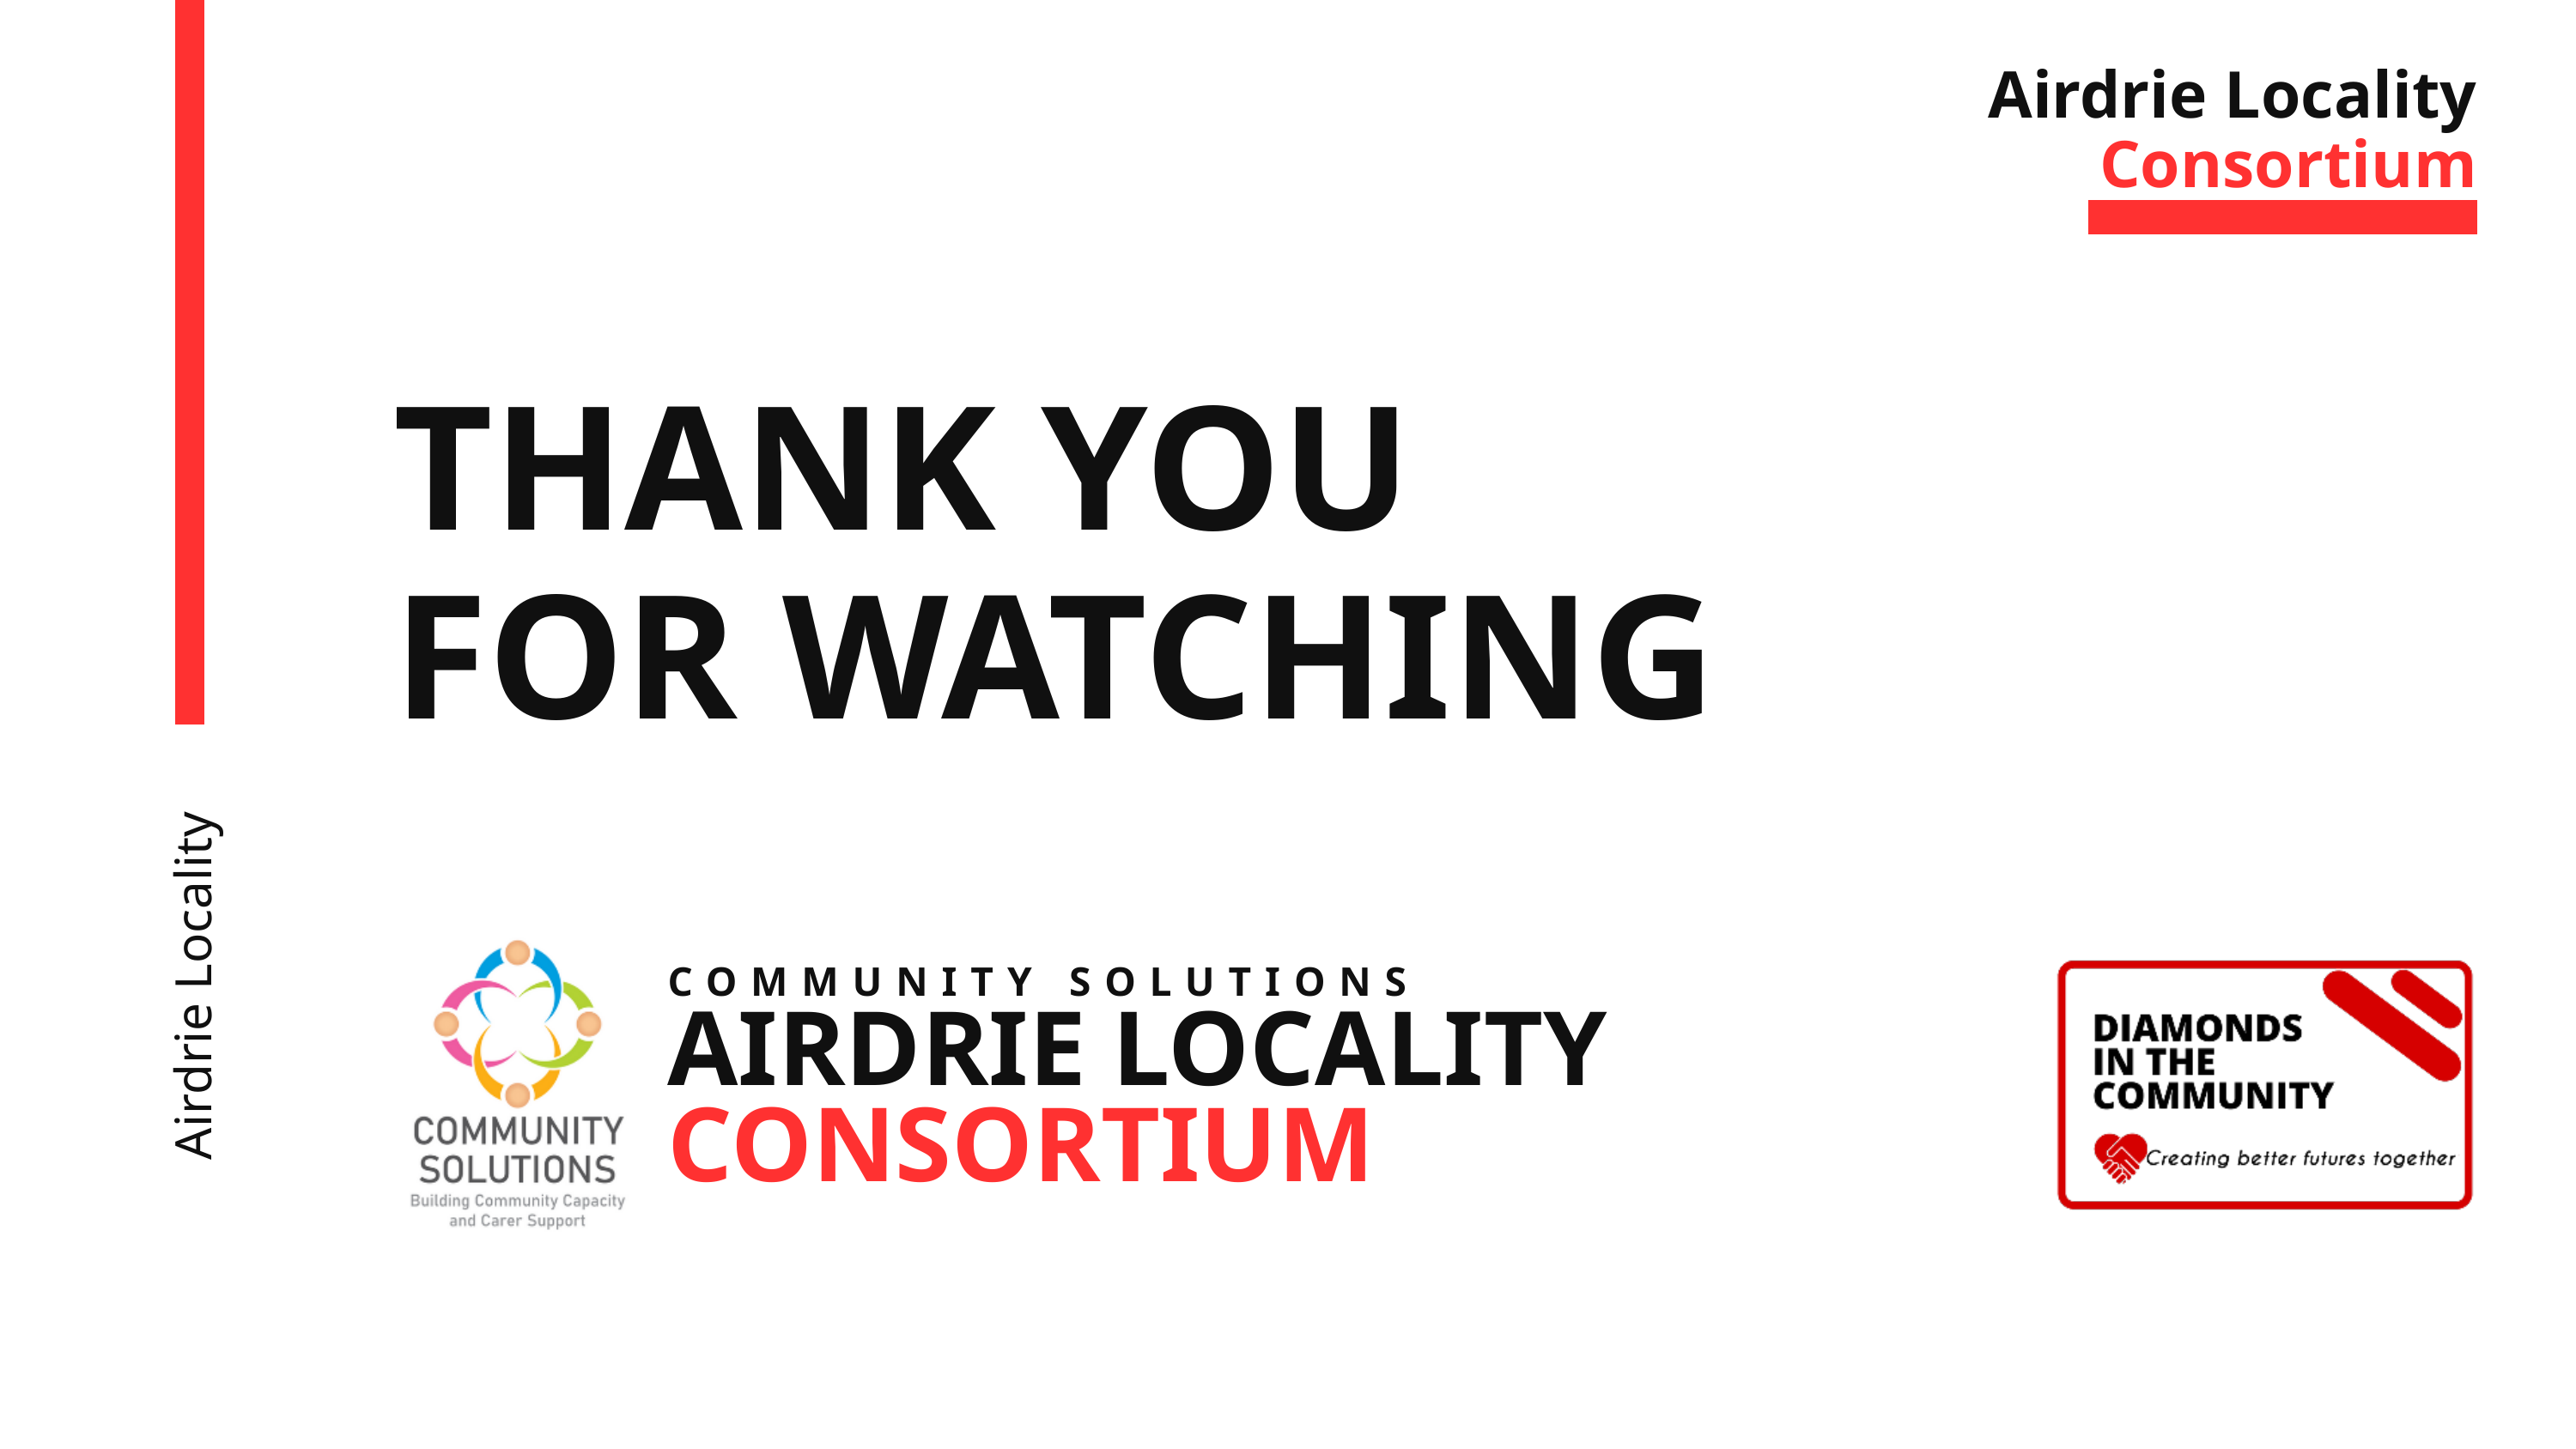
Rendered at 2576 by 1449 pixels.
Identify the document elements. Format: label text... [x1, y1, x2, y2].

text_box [2088, 199, 2478, 235]
text_box [2052, 934, 2477, 1235]
text_box Airdrie Locality Consortium [1893, 60, 2477, 201]
text_box THANK YOU FOR WATCHING [393, 375, 1984, 754]
text_box Airdrie Locality [151, 743, 222, 1304]
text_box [393, 934, 1766, 1235]
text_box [174, 0, 205, 724]
